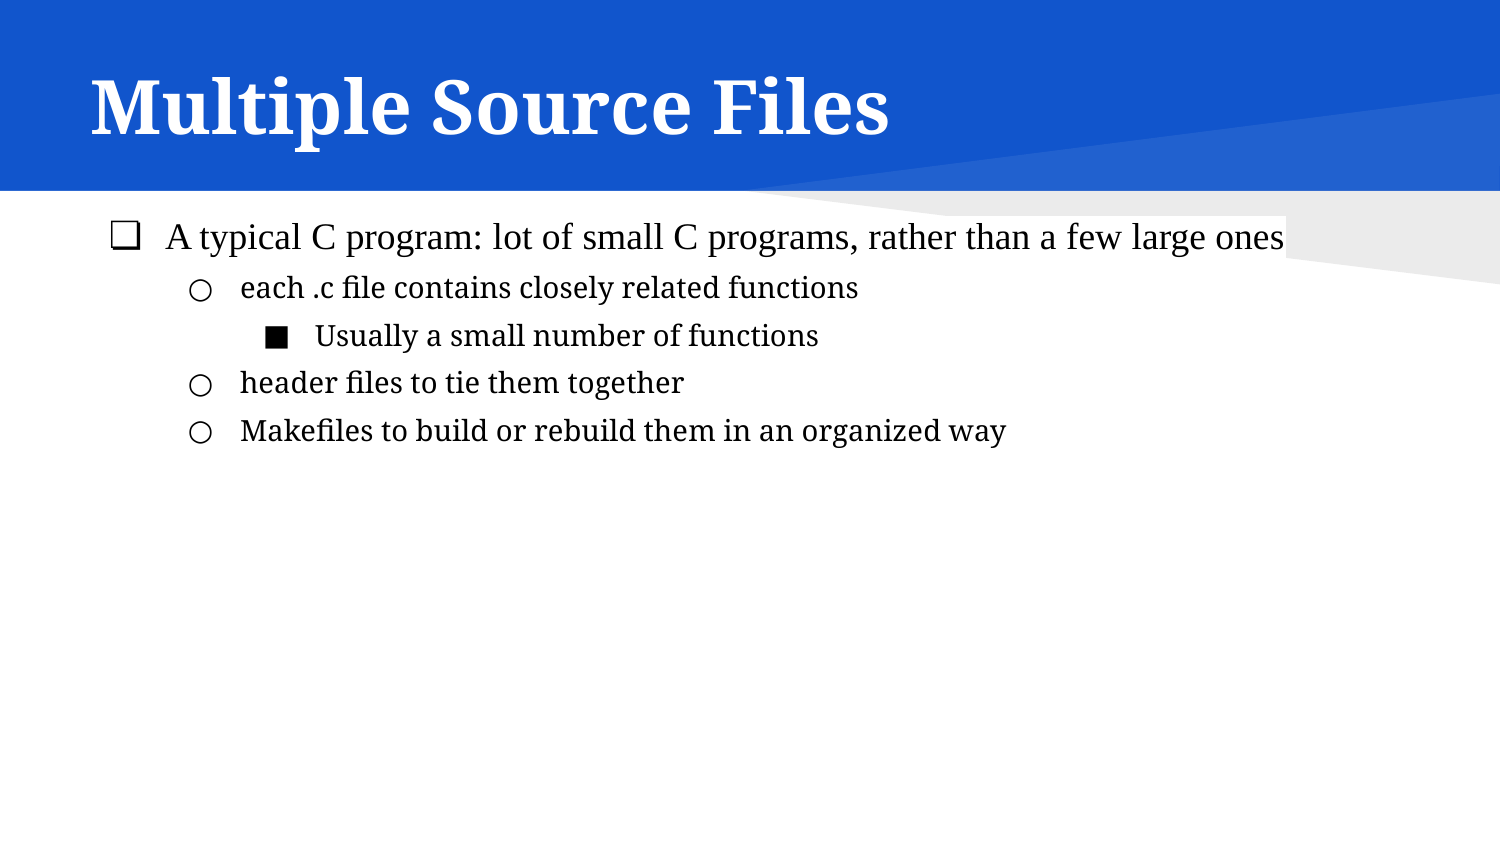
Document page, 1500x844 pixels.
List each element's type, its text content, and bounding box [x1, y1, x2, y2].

title Multiple Source Files [75, 33, 1425, 175]
list A typical C program: lot of small C programs, rather than a few large ones each .c file contains closely related functions Usually a small number of functions header files to tie them together Makefiles to build or rebuild them in an organized way [75, 196, 1425, 808]
